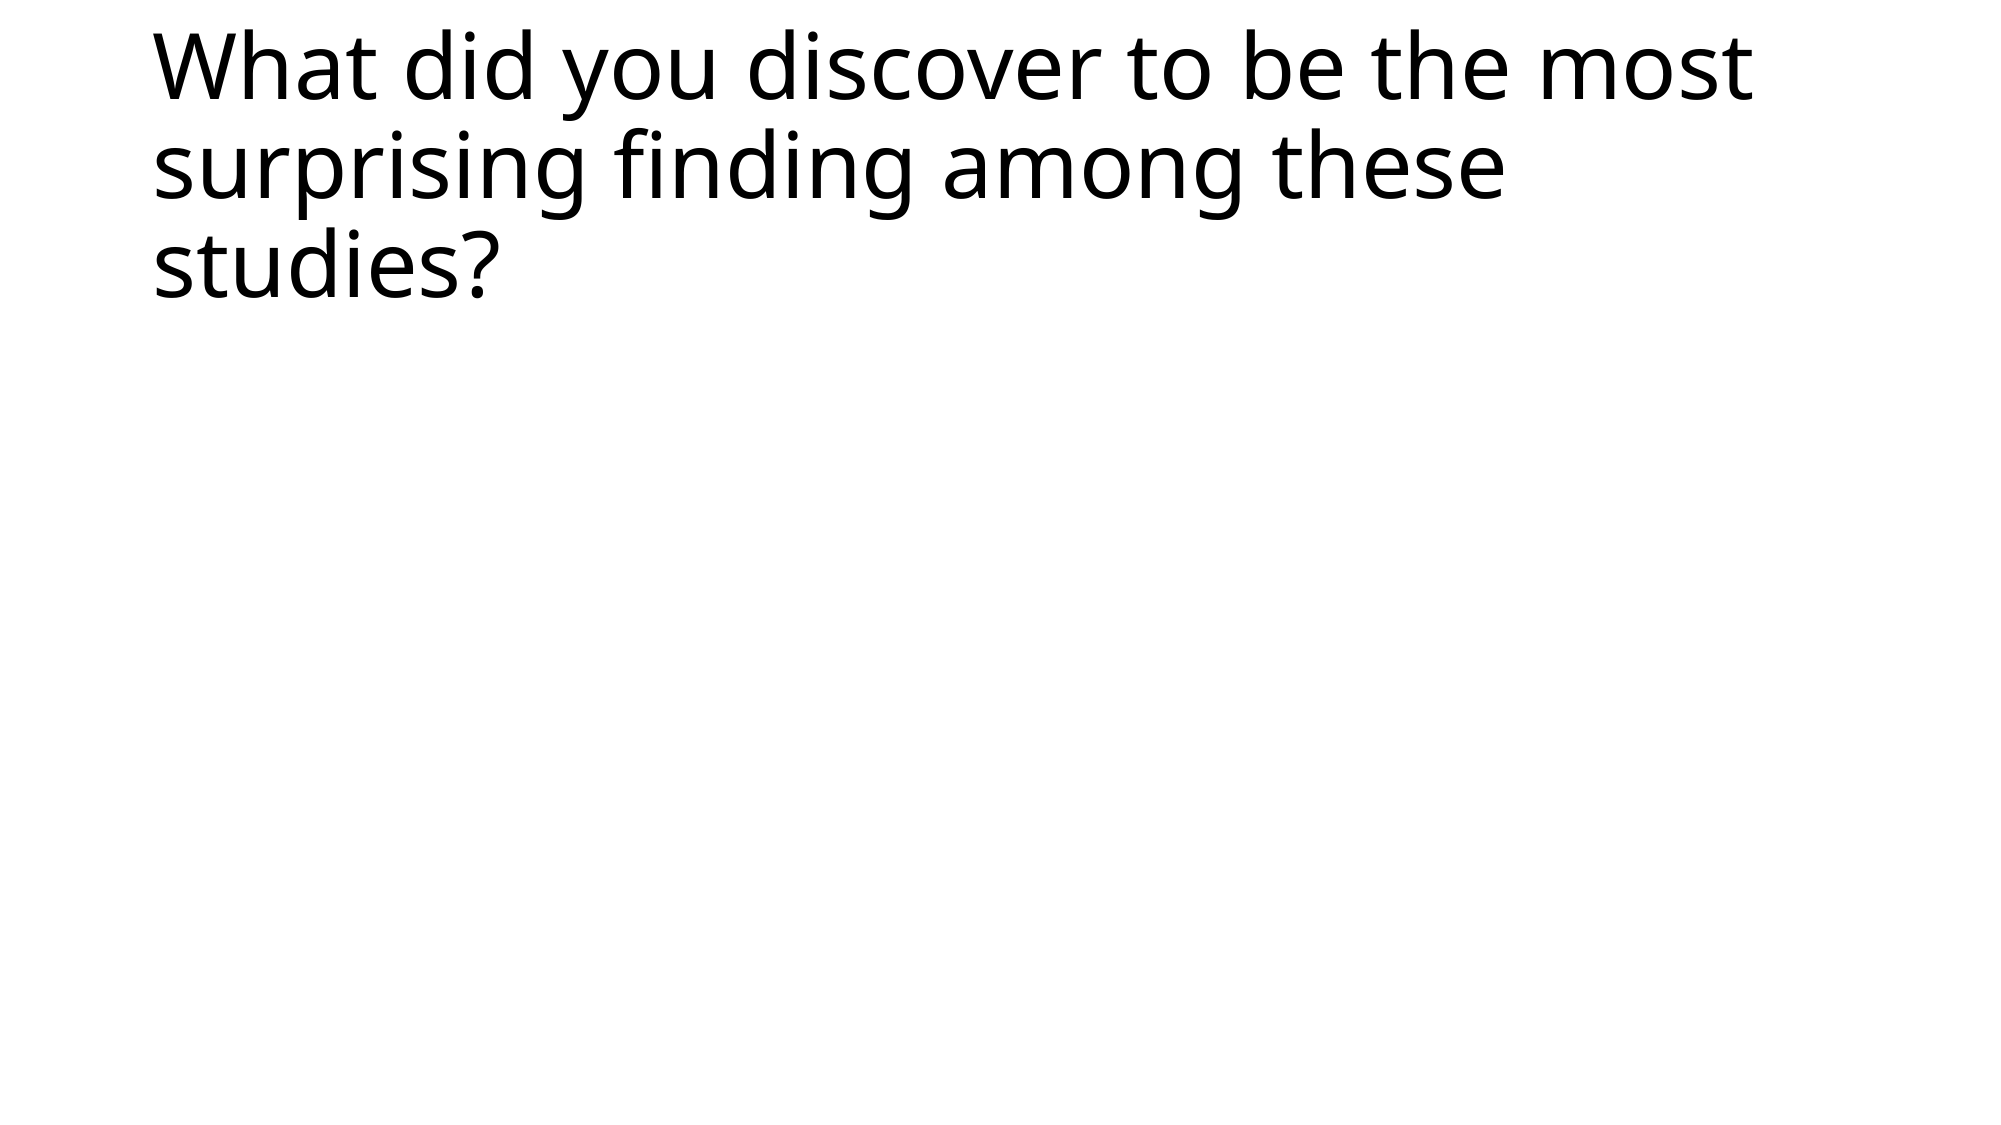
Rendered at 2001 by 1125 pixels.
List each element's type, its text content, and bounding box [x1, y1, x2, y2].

title What did you discover to be the most surprising finding among these studies? [137, 59, 1863, 278]
